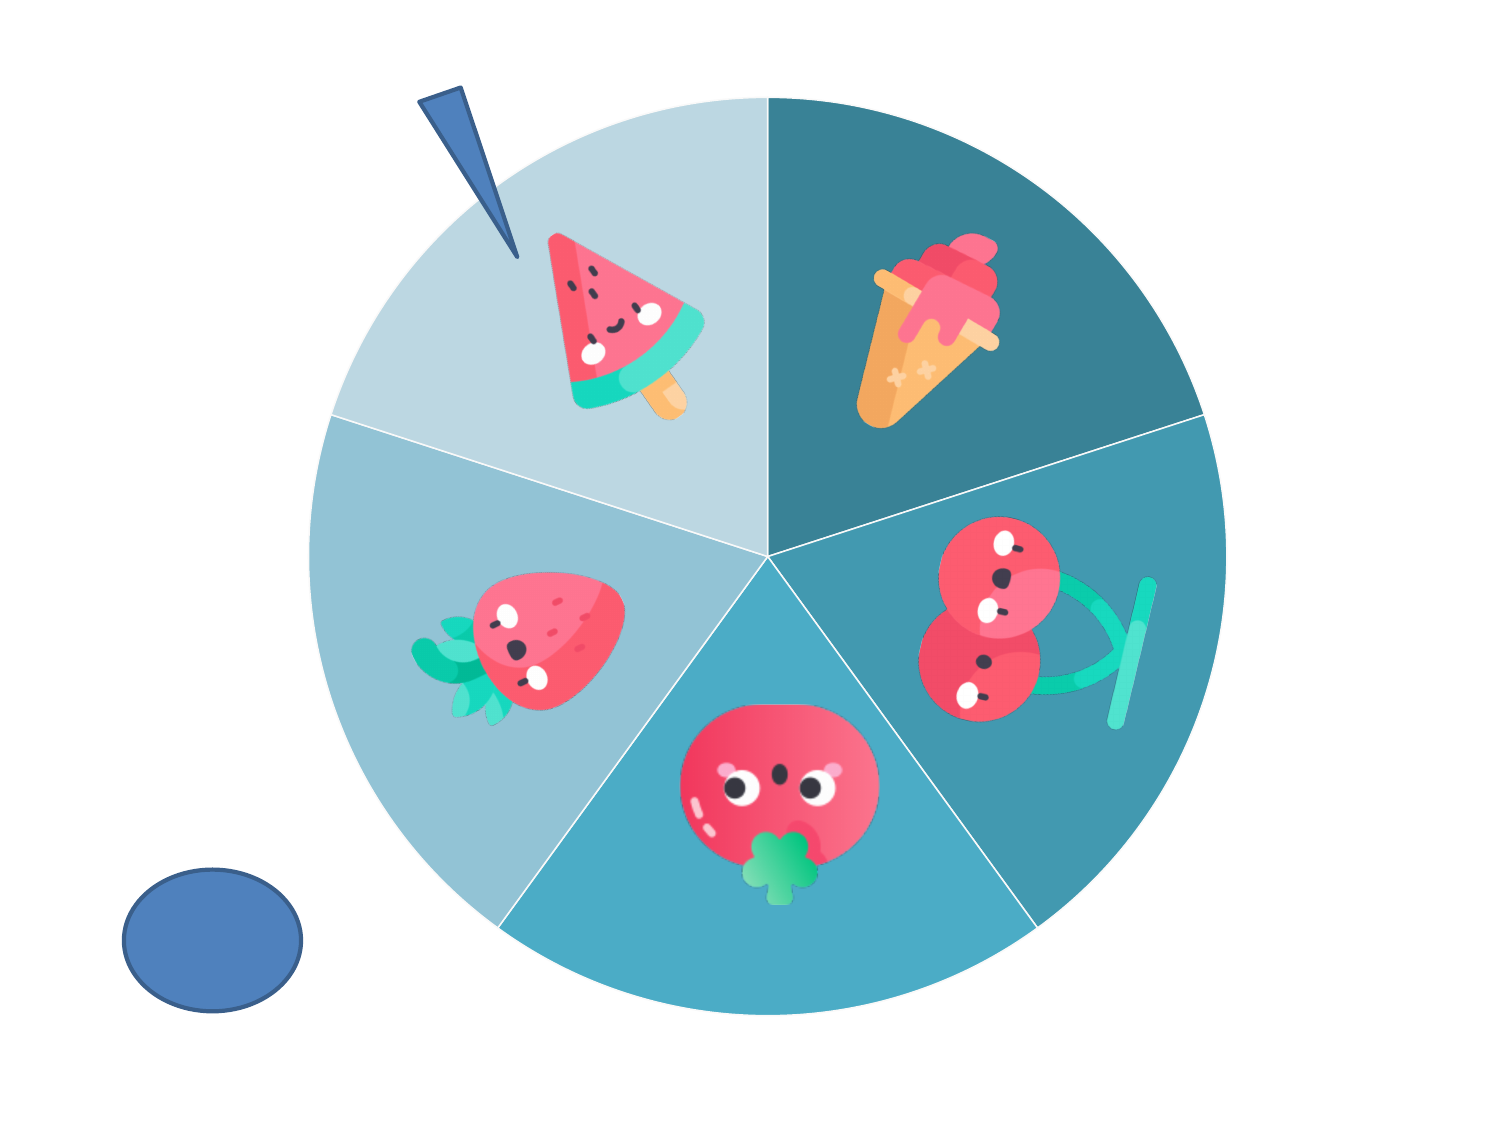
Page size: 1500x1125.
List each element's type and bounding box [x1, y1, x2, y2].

chart [100, 77, 1436, 1036]
